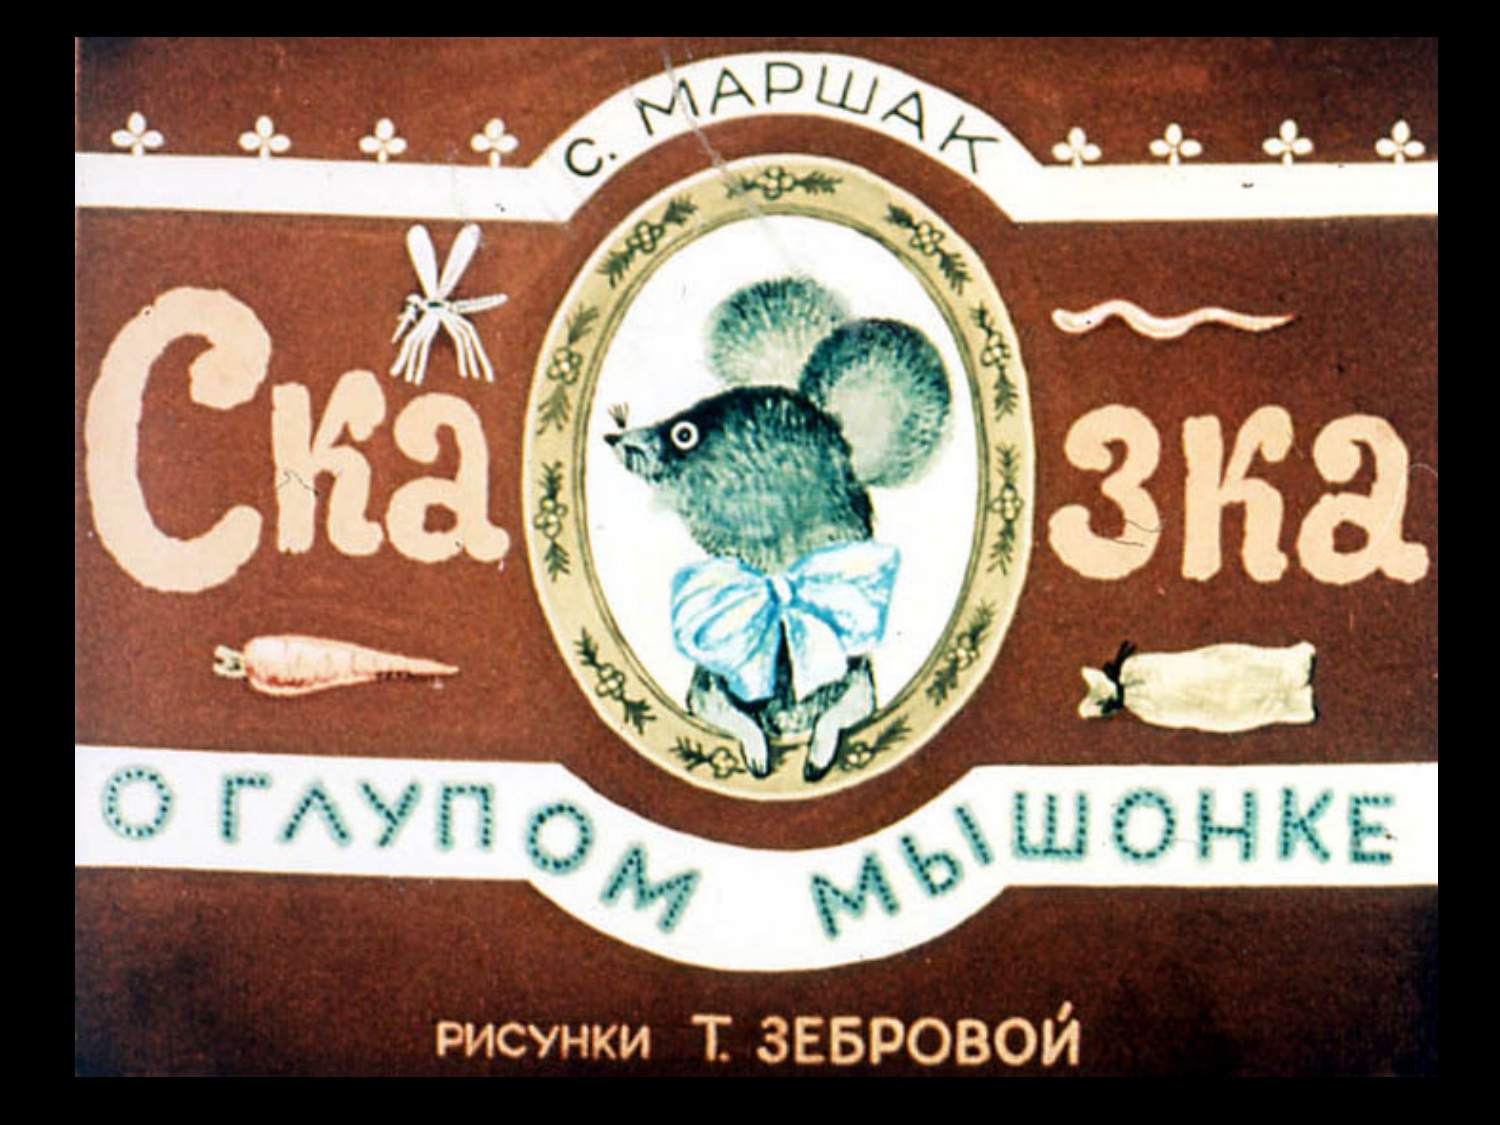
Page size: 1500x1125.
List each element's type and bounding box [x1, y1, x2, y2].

picture [74, 37, 1438, 1078]
